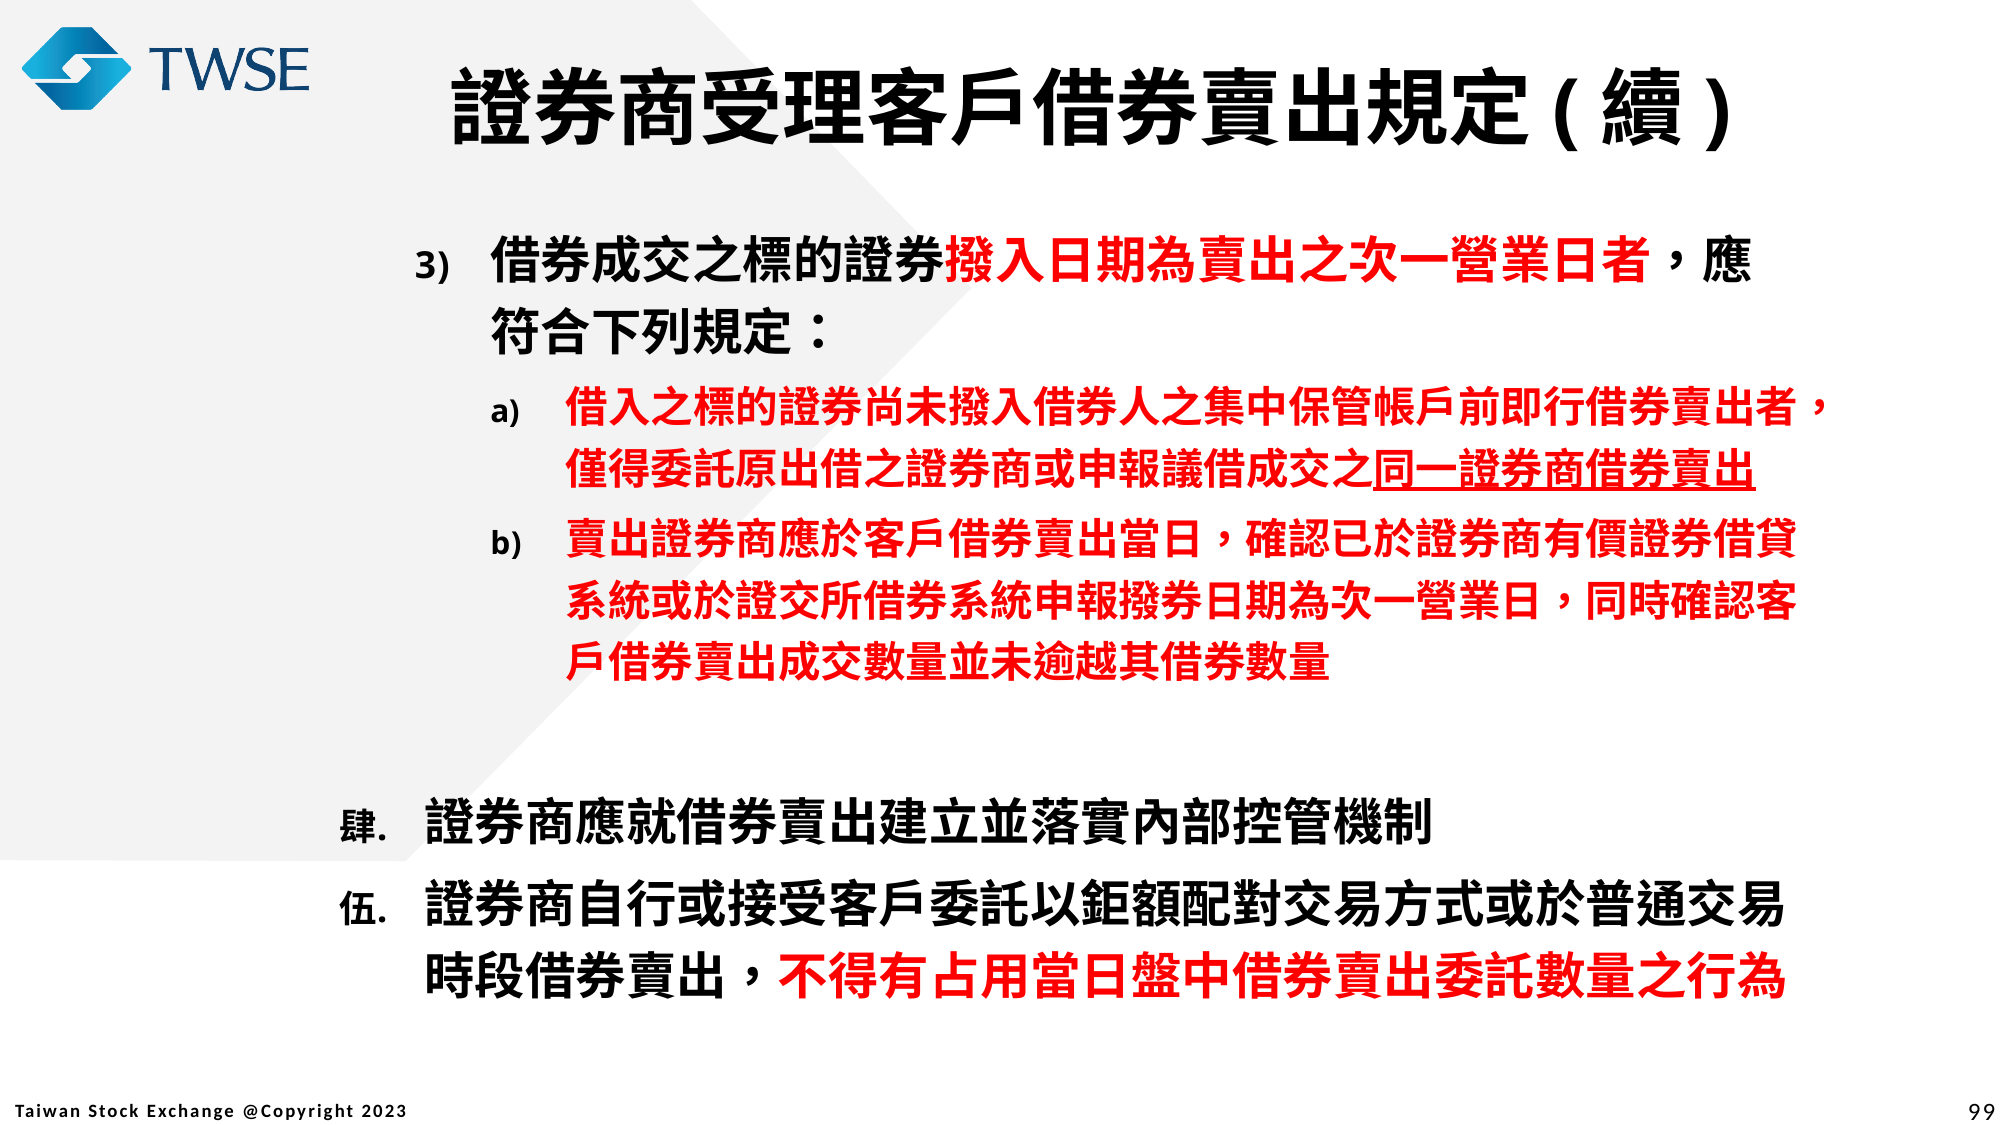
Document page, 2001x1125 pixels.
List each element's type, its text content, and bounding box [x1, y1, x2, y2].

slide_number 99 [1922, 1080, 2000, 1125]
list 借券成交之標的證券撥入日期為賣出之次一營業日者，應符合下列規定： 借入之標的證券尚未撥入借券人之集中保管帳戶前即行借券賣出者，僅得委託原出借之證券商或申報議借成交之同一證券商借券賣出 賣出證券商應於客戶借券賣出當日，確認已於證券商有價證券借貸系統或於證交所借券系統申報撥券日期為次一營業日，同時確認客戶借券賣出成交數量並未逾越其借券數量 證券商應就借券賣出建立並落實內部控管機制 證券商自行或接受客戶委託以鉅額配對交易方式或於普通交易時段借券賣出，不得有占用當日盤中借券賣出委託數量之行為 [249, 208, 1817, 1111]
list 證券商受理客戶借券賣出規定(續) [249, 28, 1933, 193]
picture [0, 0, 1002, 879]
